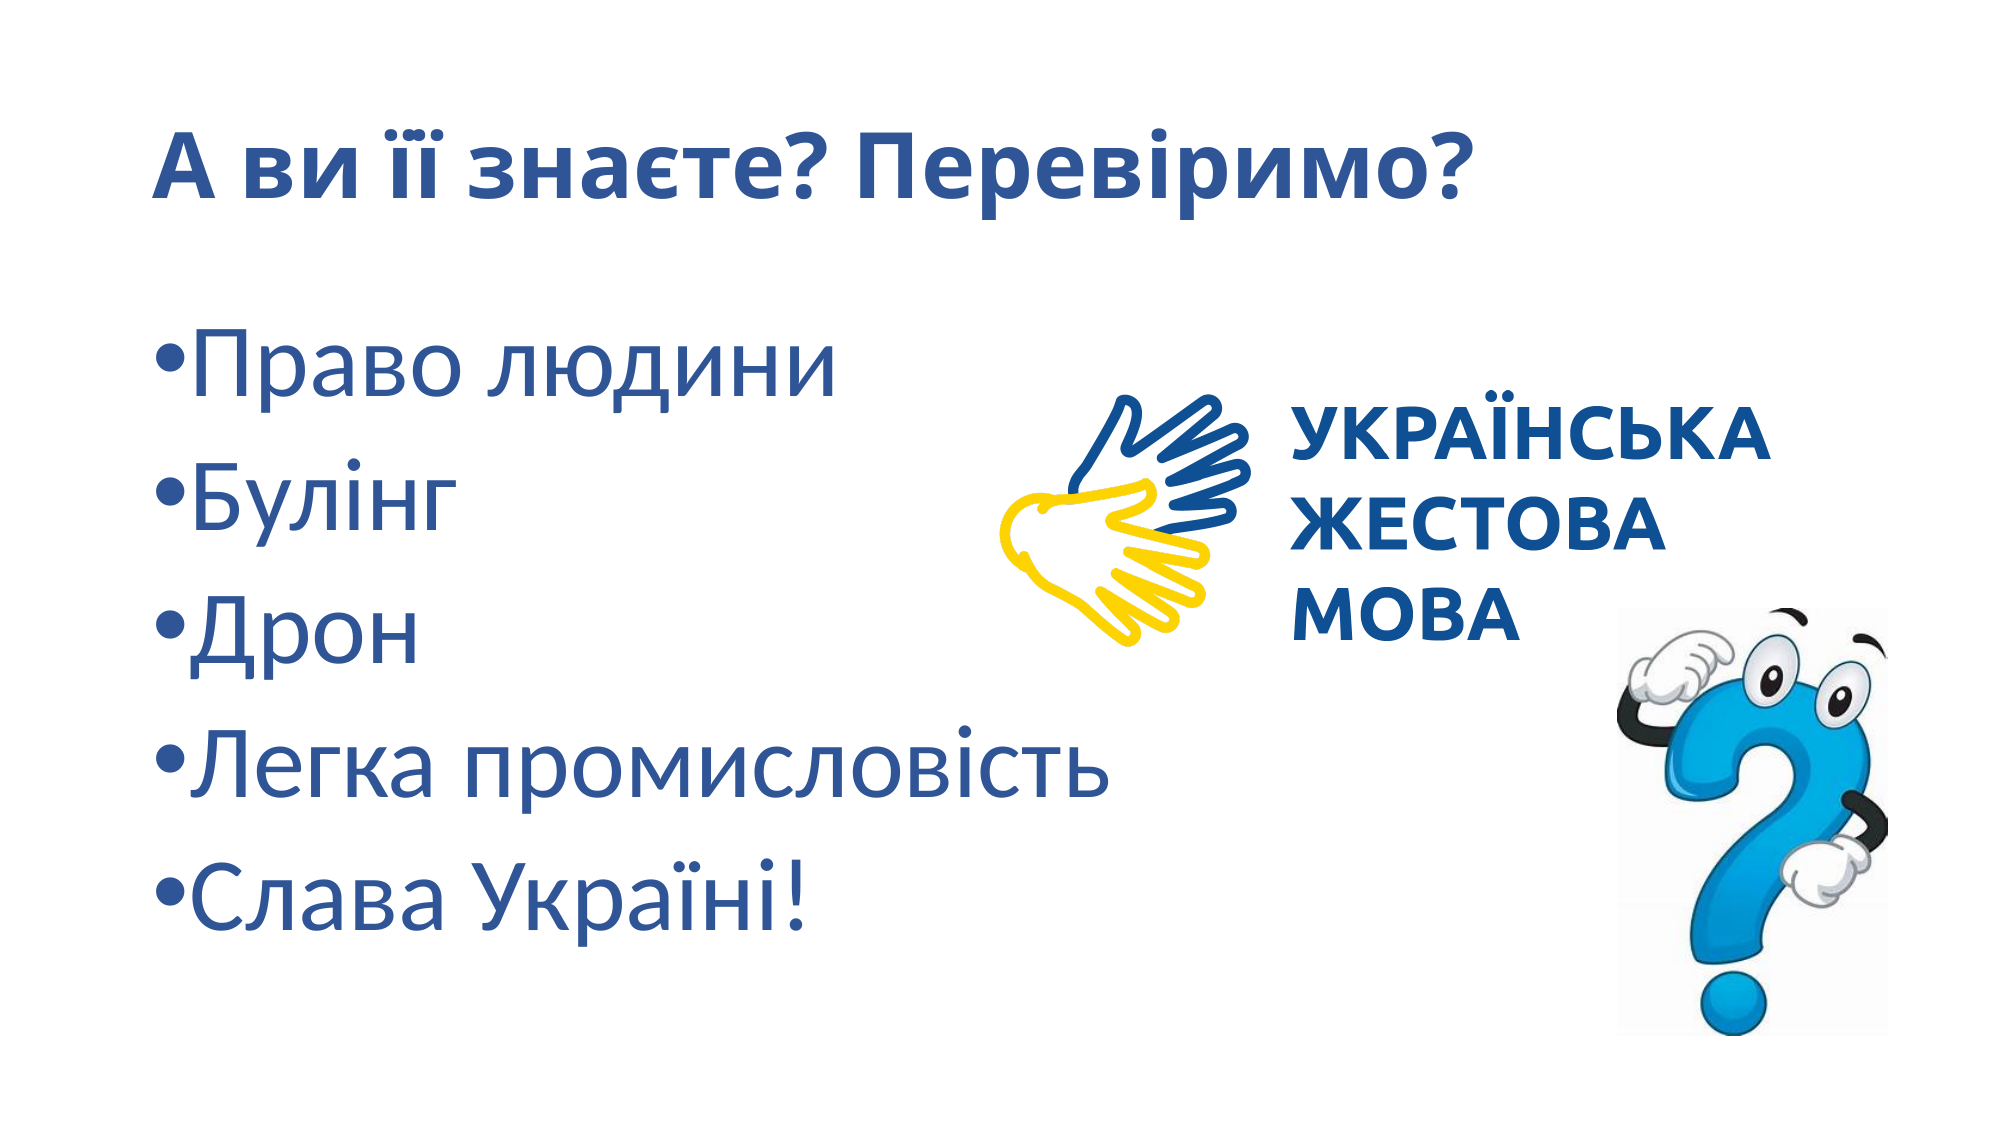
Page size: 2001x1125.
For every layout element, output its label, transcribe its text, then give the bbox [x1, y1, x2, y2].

title А ви її знаєте? Перевіримо? [137, 59, 1863, 278]
picture [999, 390, 1889, 1036]
list Право людини Булінг Дрон Легка промисловість Слава Україні! [137, 299, 1863, 1014]
